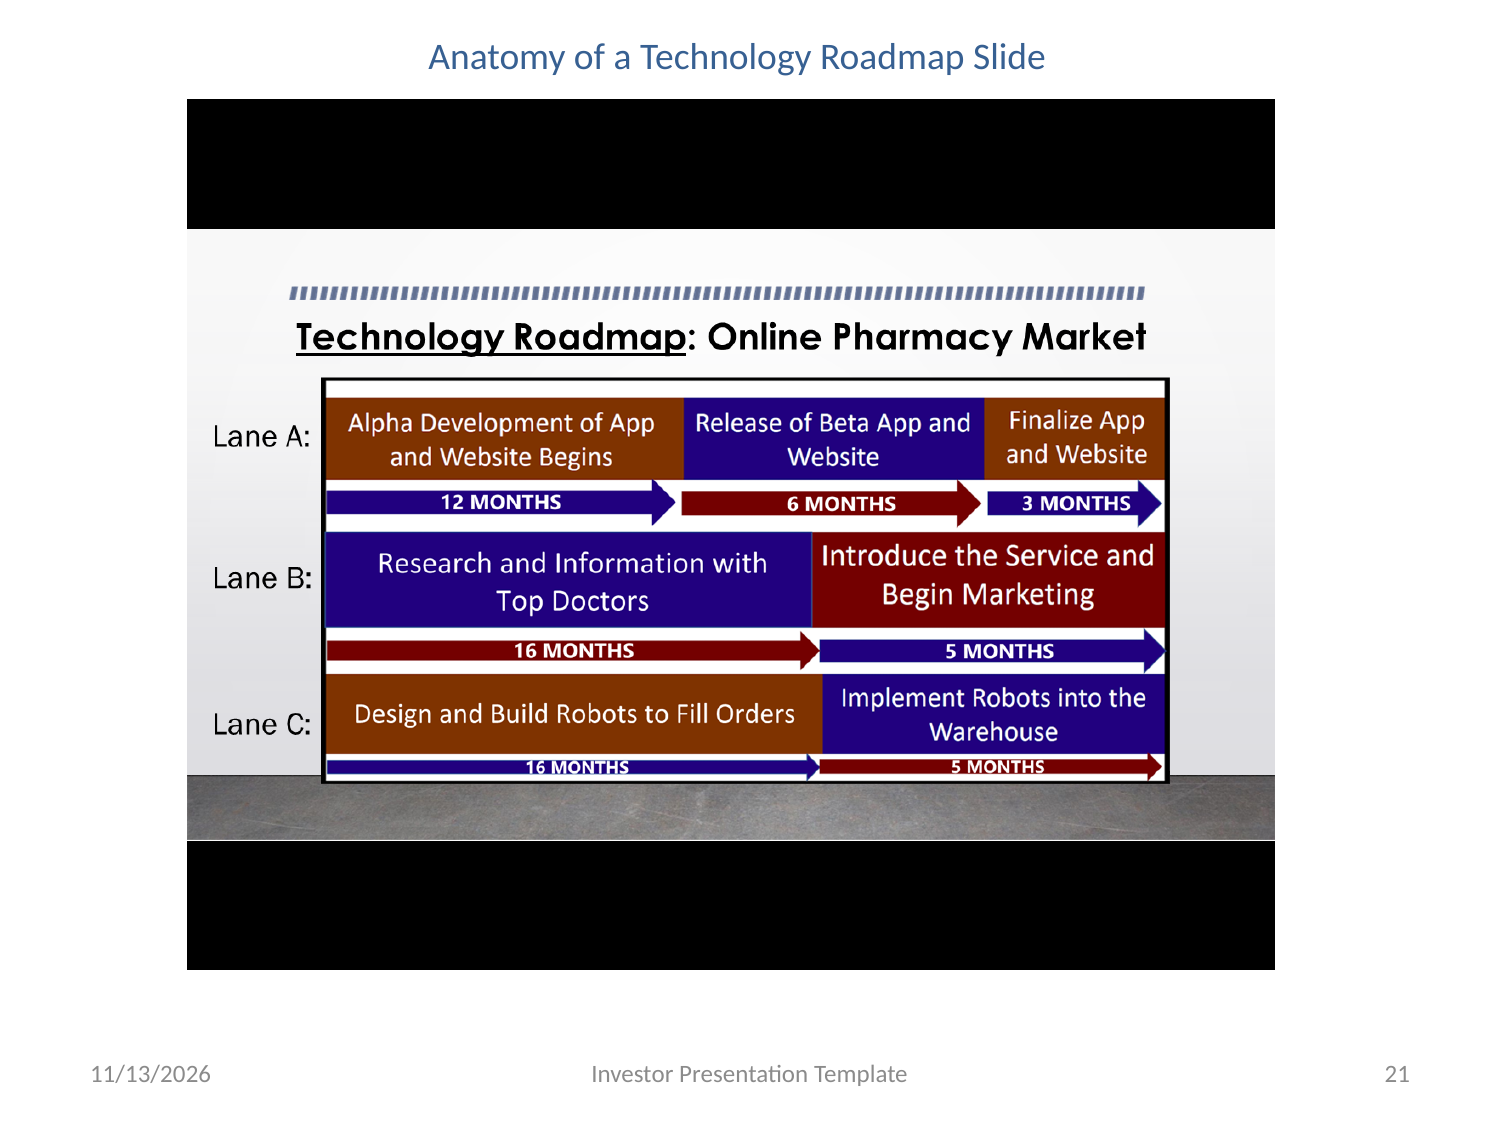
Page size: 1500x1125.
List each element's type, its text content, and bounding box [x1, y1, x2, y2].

footer Investor Presentation Template [512, 1042, 988, 1103]
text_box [187, 24, 1276, 971]
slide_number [75, 1042, 425, 1103]
slide_number 21 [1074, 1042, 1425, 1103]
